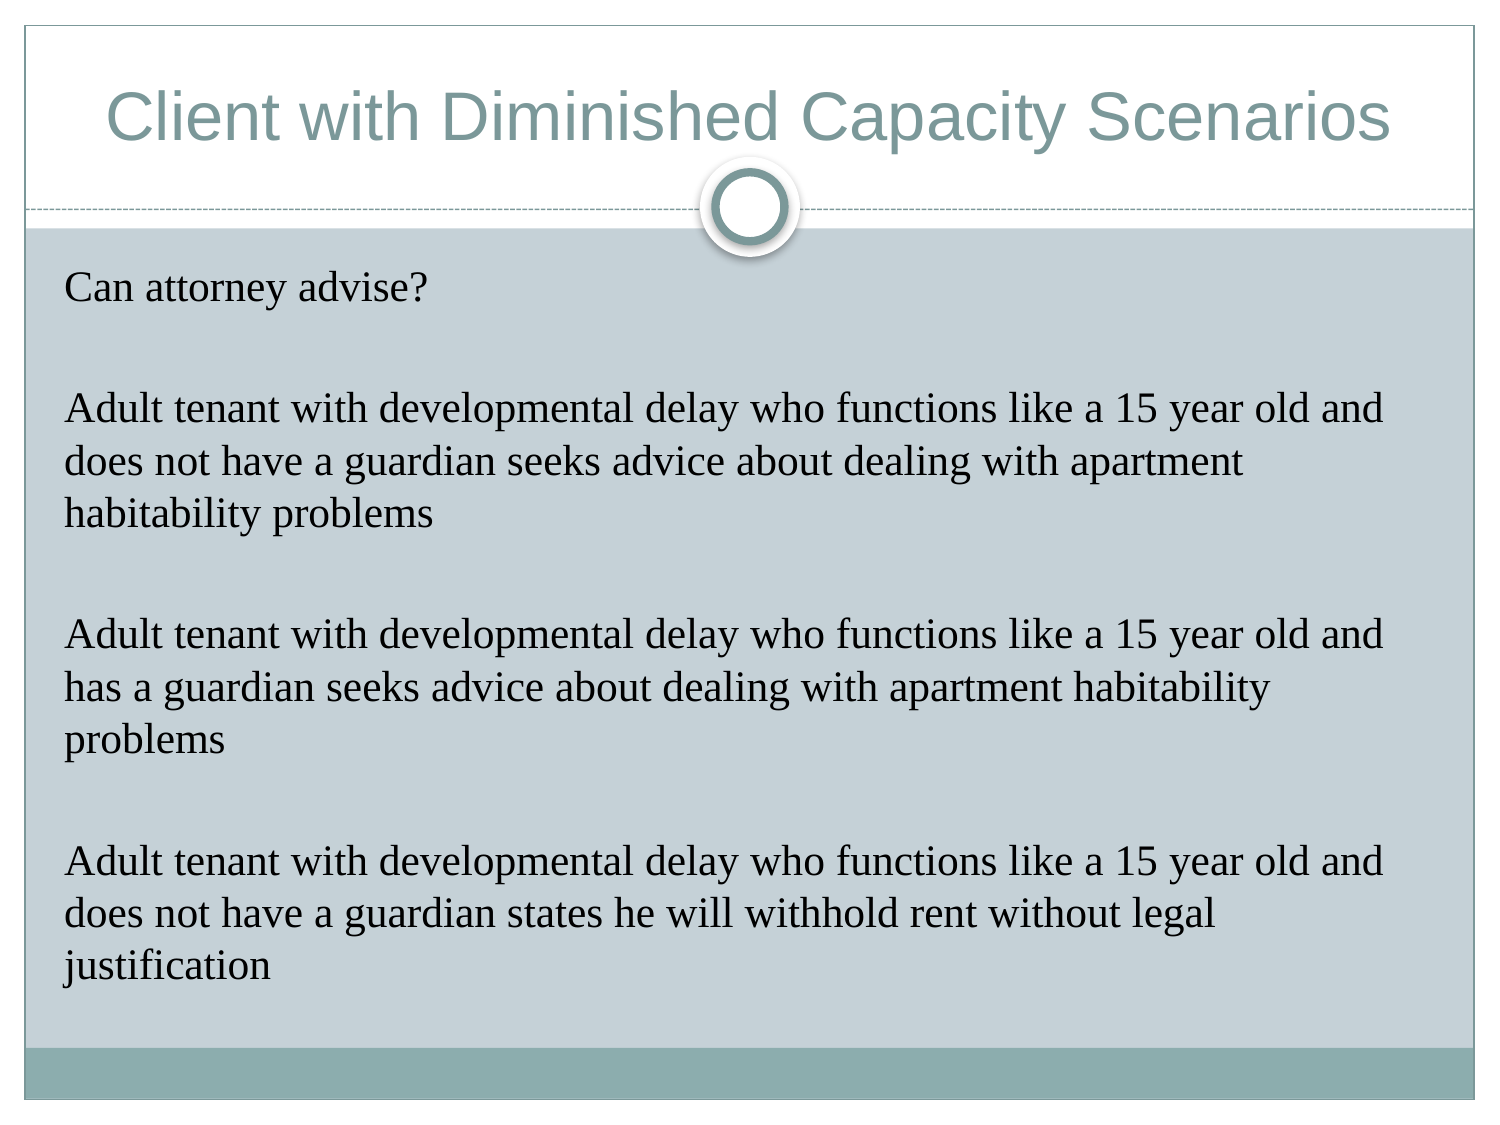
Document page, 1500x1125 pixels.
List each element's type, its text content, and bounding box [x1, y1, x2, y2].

list Can attorney advise? Adult tenant with developmental delay who functions like a 15 year old and does not have a guardian seeks advice about dealing with apartment habitability problems Adult tenant with developmental delay who functions like a 15 year old and has a guardian seeks advice about dealing with apartment habitability problems Adult tenant with developmental delay who functions like a 15 year old and does not have a guardian states he will withhold rent without legal justification [49, 250, 1445, 1001]
title Client with Diminished Capacity Scenarios [49, 37, 1450, 162]
